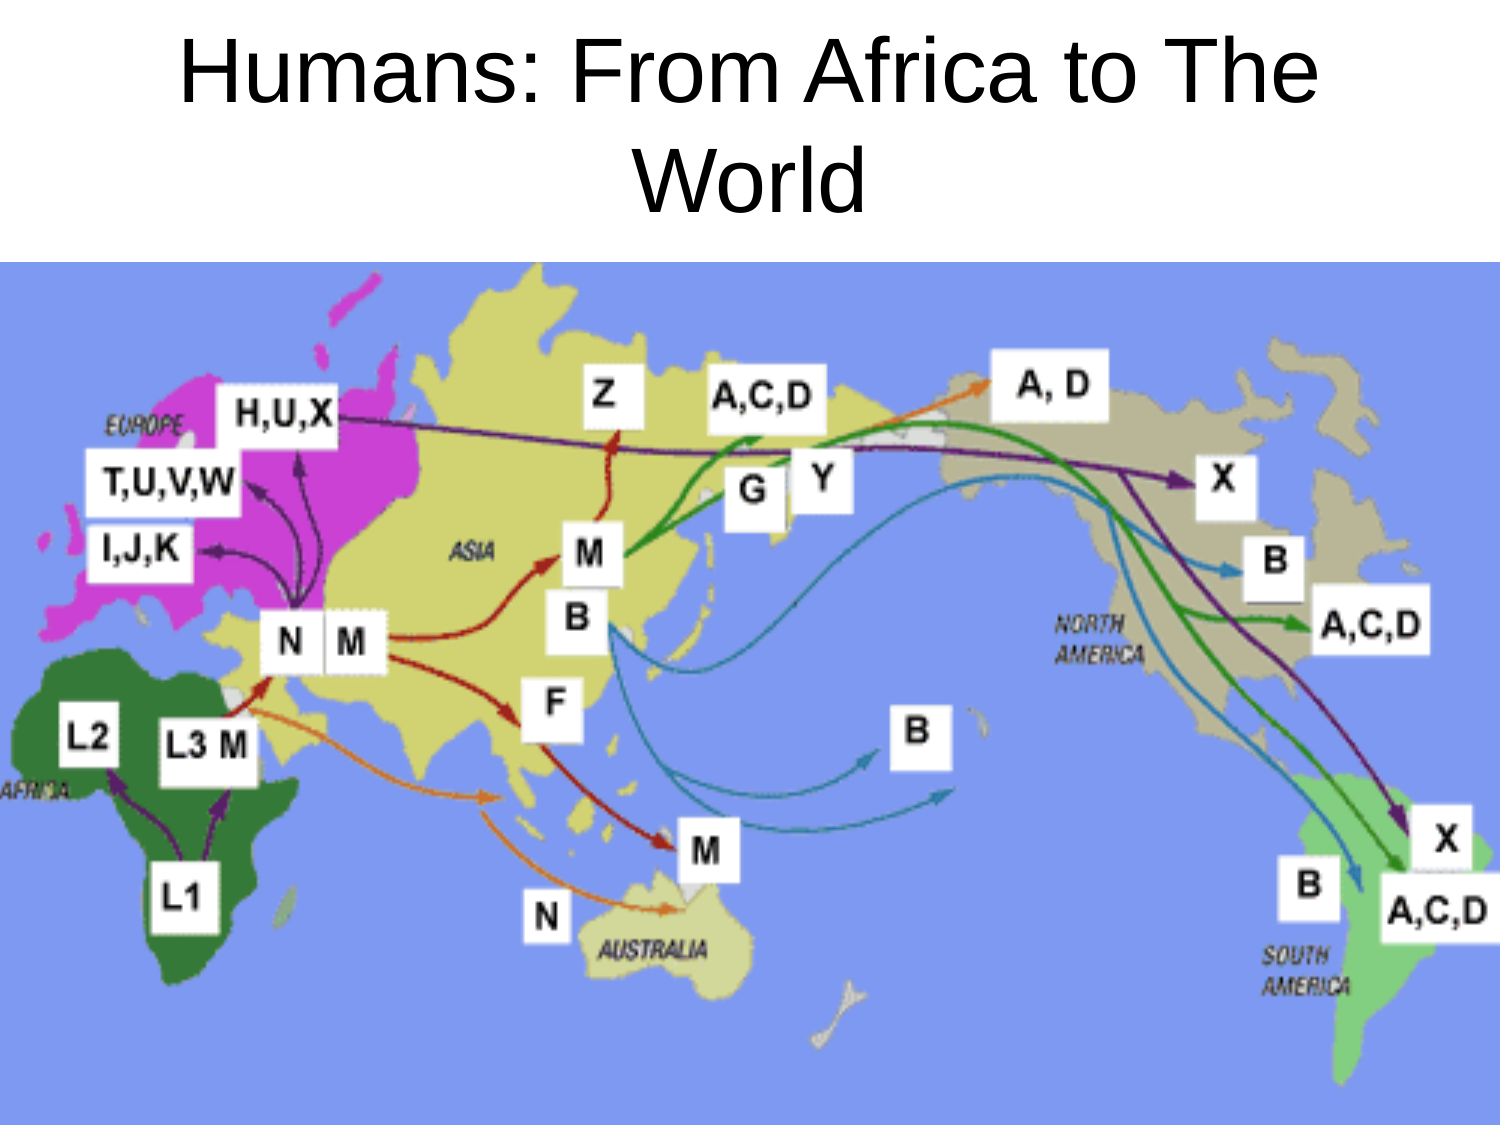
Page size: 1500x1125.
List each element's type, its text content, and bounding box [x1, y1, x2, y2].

picture [0, 262, 1500, 1125]
title Humans: From Africa to The World [112, 0, 1388, 242]
